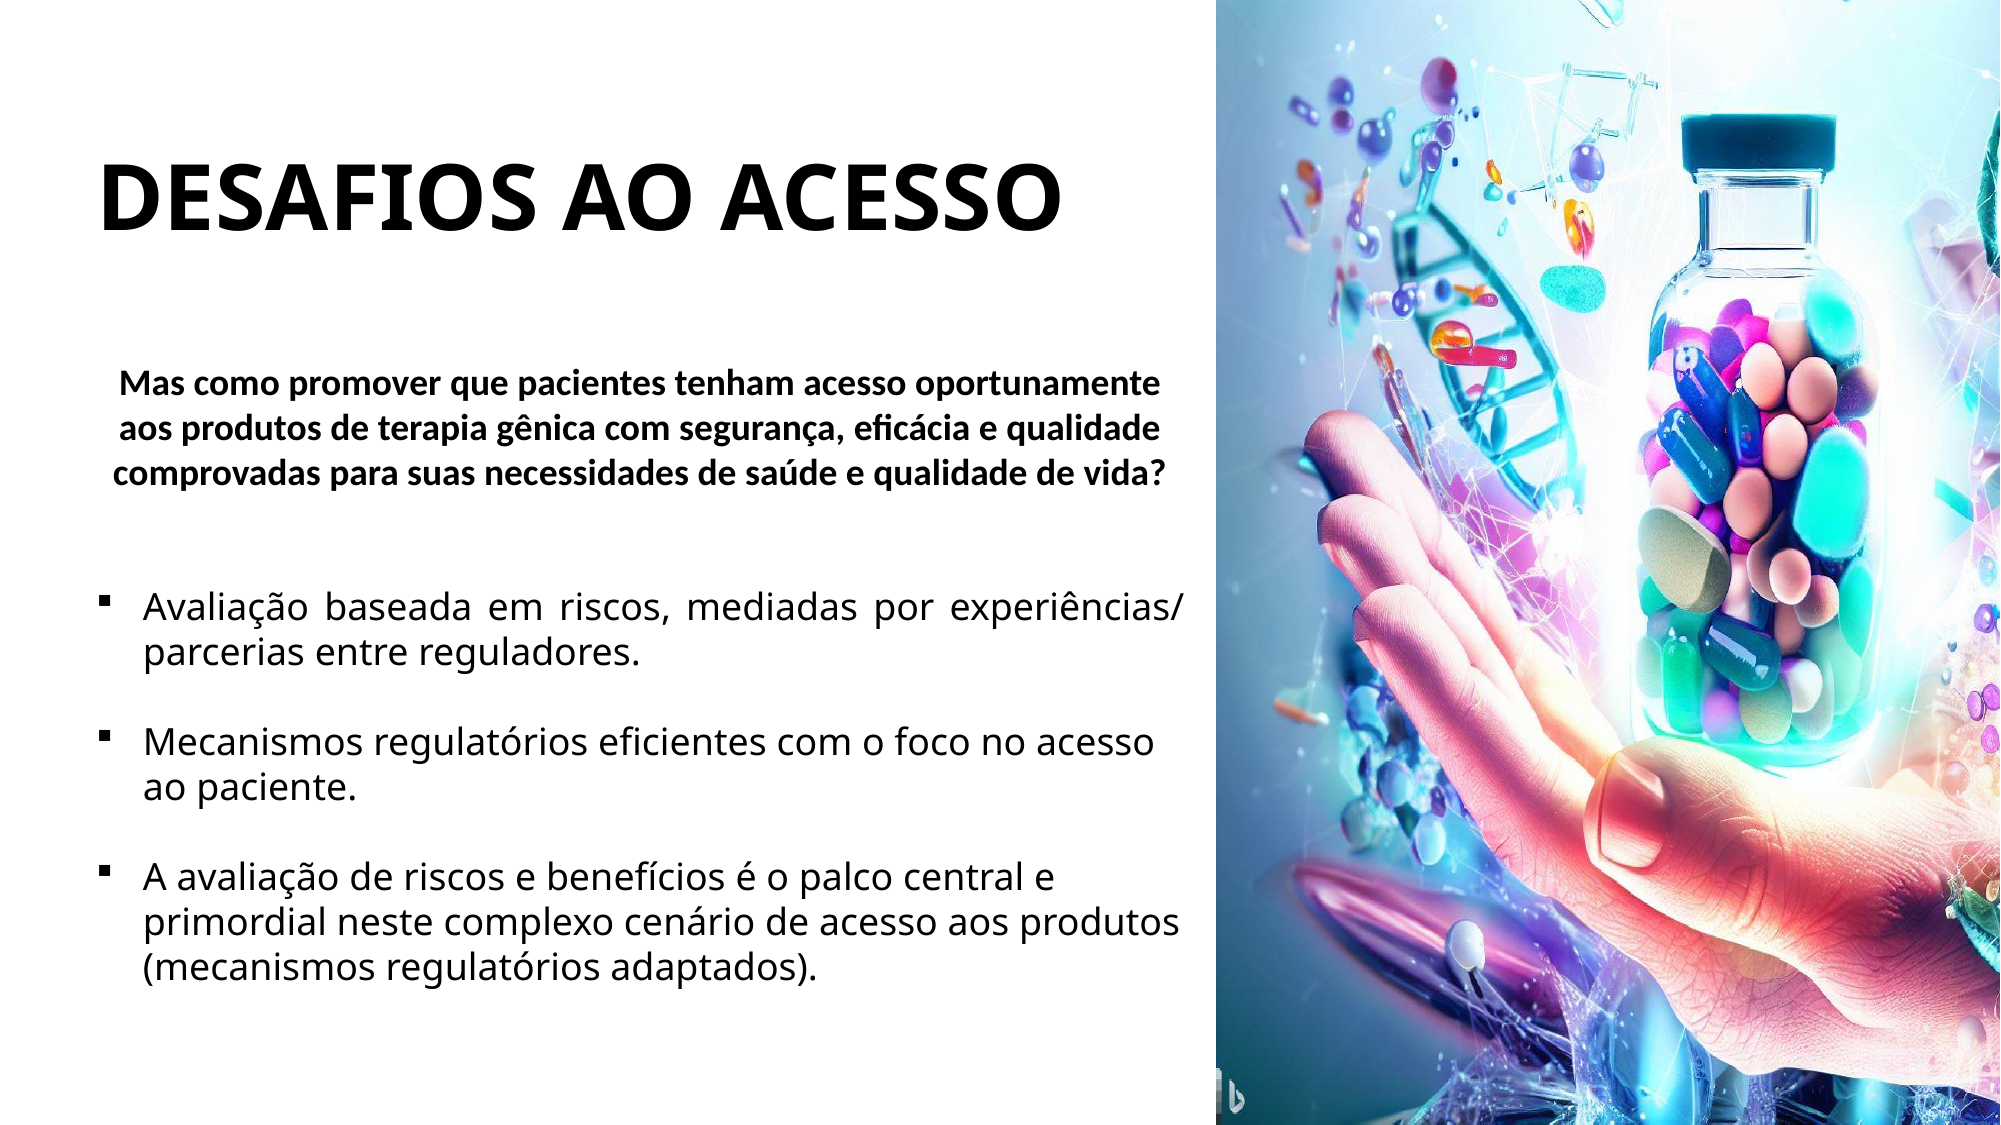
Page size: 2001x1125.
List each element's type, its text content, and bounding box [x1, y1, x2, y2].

picture [1216, 0, 2000, 1125]
text_box DESAFIOS AO ACESSO [81, 131, 1216, 257]
text_box Mas como promover que pacientes tenham acesso oportunamente aos produtos de terapia gênica com segurança, eficácia e qualidade comprovadas para suas necessidades de saúde e qualidade de vida? Avaliação baseada em riscos, mediadas por experiências/ parcerias entre reguladores. Mecanismos regulatórios eficientes com o foco no acesso ao paciente. A avaliação de riscos e benefícios é o palco central e primordial neste complexo cenário de acesso aos produtos (mecanismos regulatórios adaptados). [81, 350, 1200, 1041]
